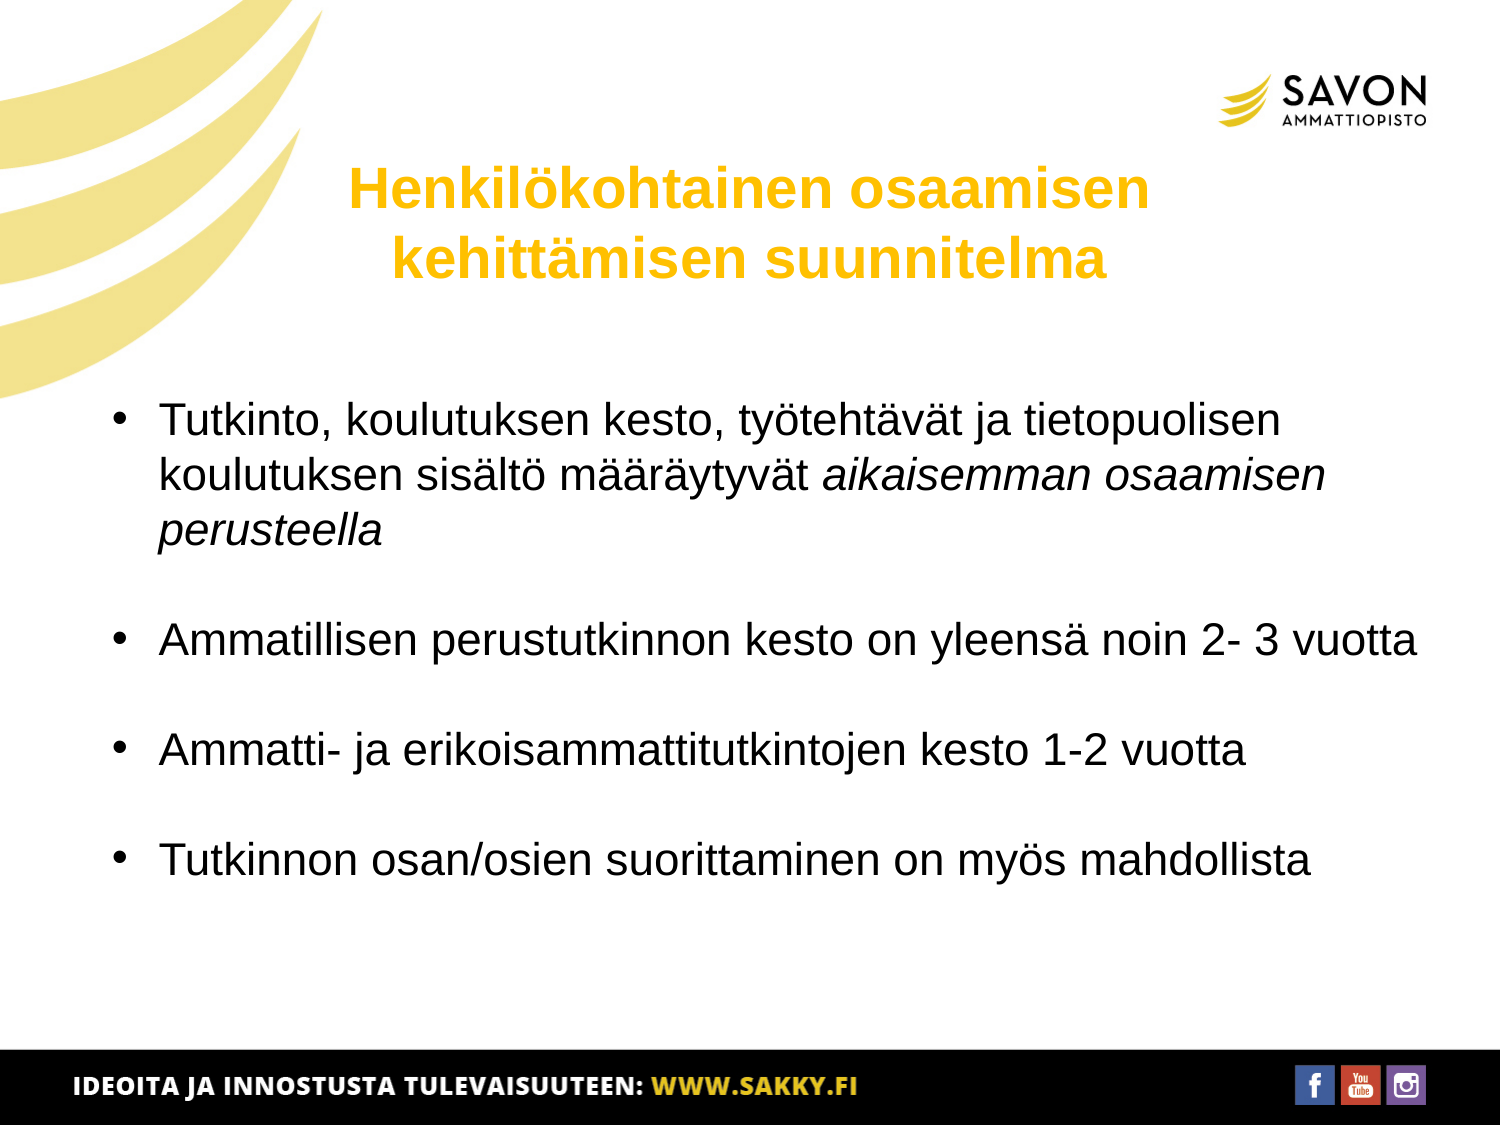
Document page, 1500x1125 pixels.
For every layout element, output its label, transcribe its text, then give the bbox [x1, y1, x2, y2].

title Henkilökohtainen osaamisen kehittämisen suunnitelma [317, 155, 1183, 284]
picture [0, 0, 1500, 1125]
list Tutkinto, koulutuksen kesto, työtehtävät ja tietopuolisen koulutuksen sisältö määräytyvät aikaisemman osaamisen perusteella Ammatillisen perustutkinnon kesto on yleensä noin 2- 3 vuotta Ammatti- ja erikoisammattitutkintojen kesto 1-2 vuotta Tutkinnon osan/osien suorittaminen on myös mahdollista [96, 382, 1447, 943]
